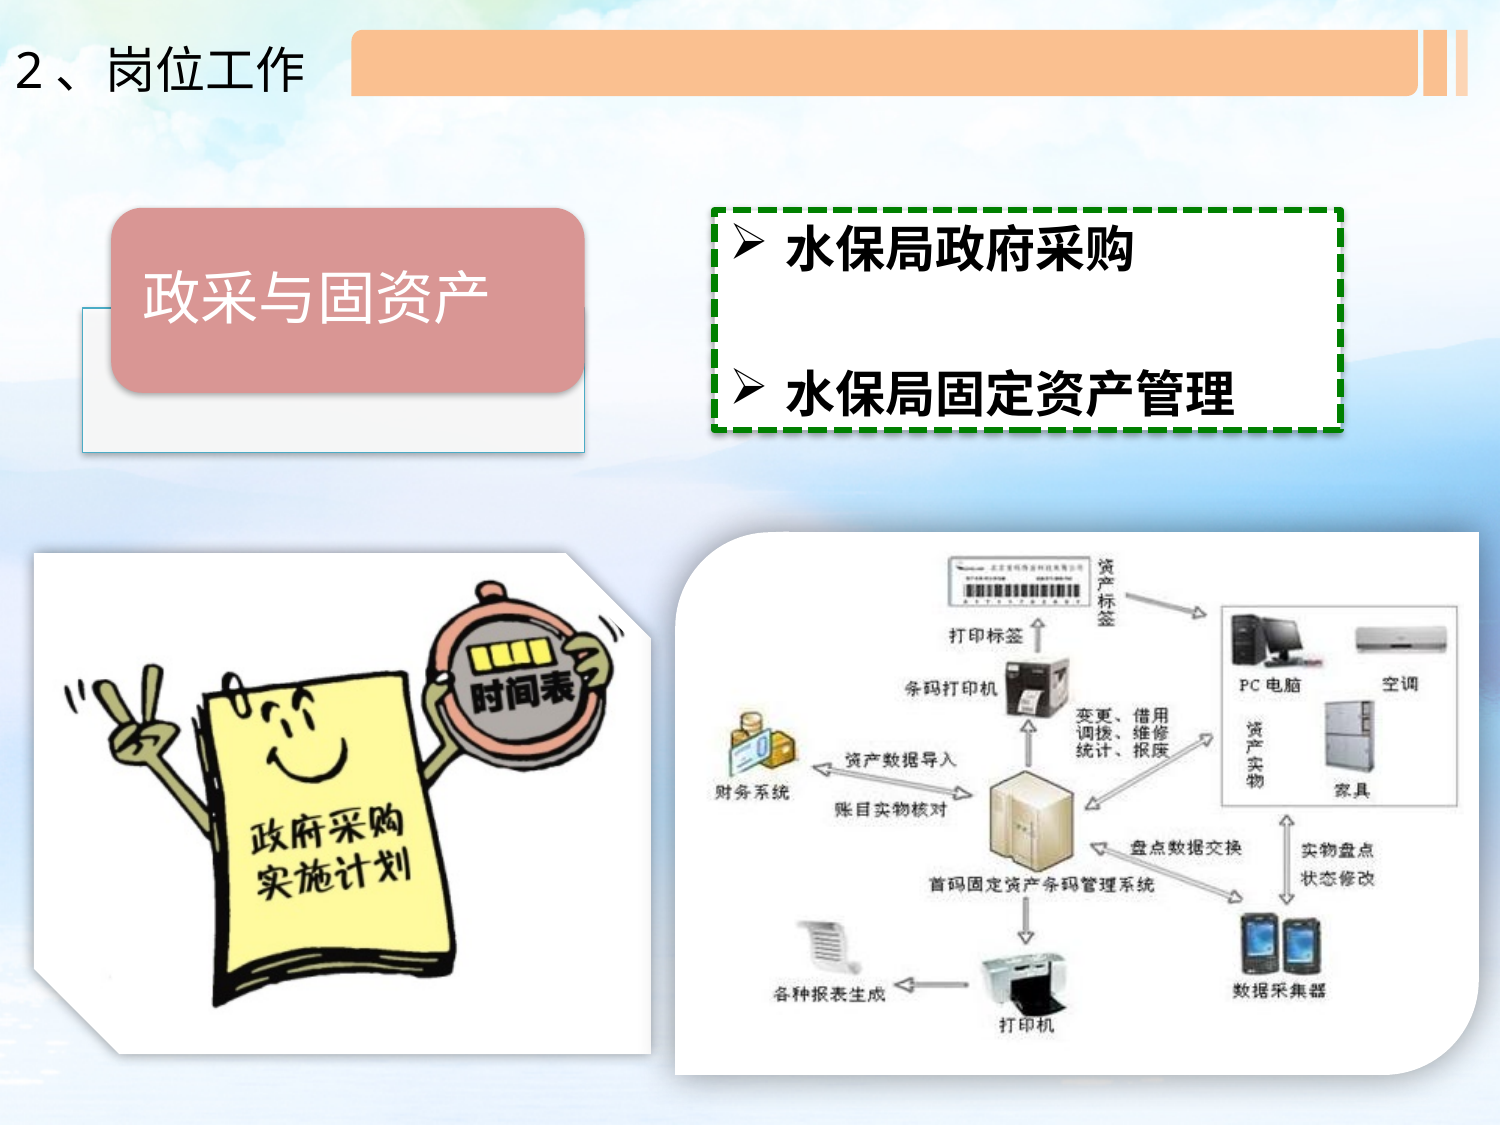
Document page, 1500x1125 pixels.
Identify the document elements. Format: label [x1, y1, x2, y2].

text_box [82, 206, 585, 455]
picture [0, 0, 1500, 1125]
